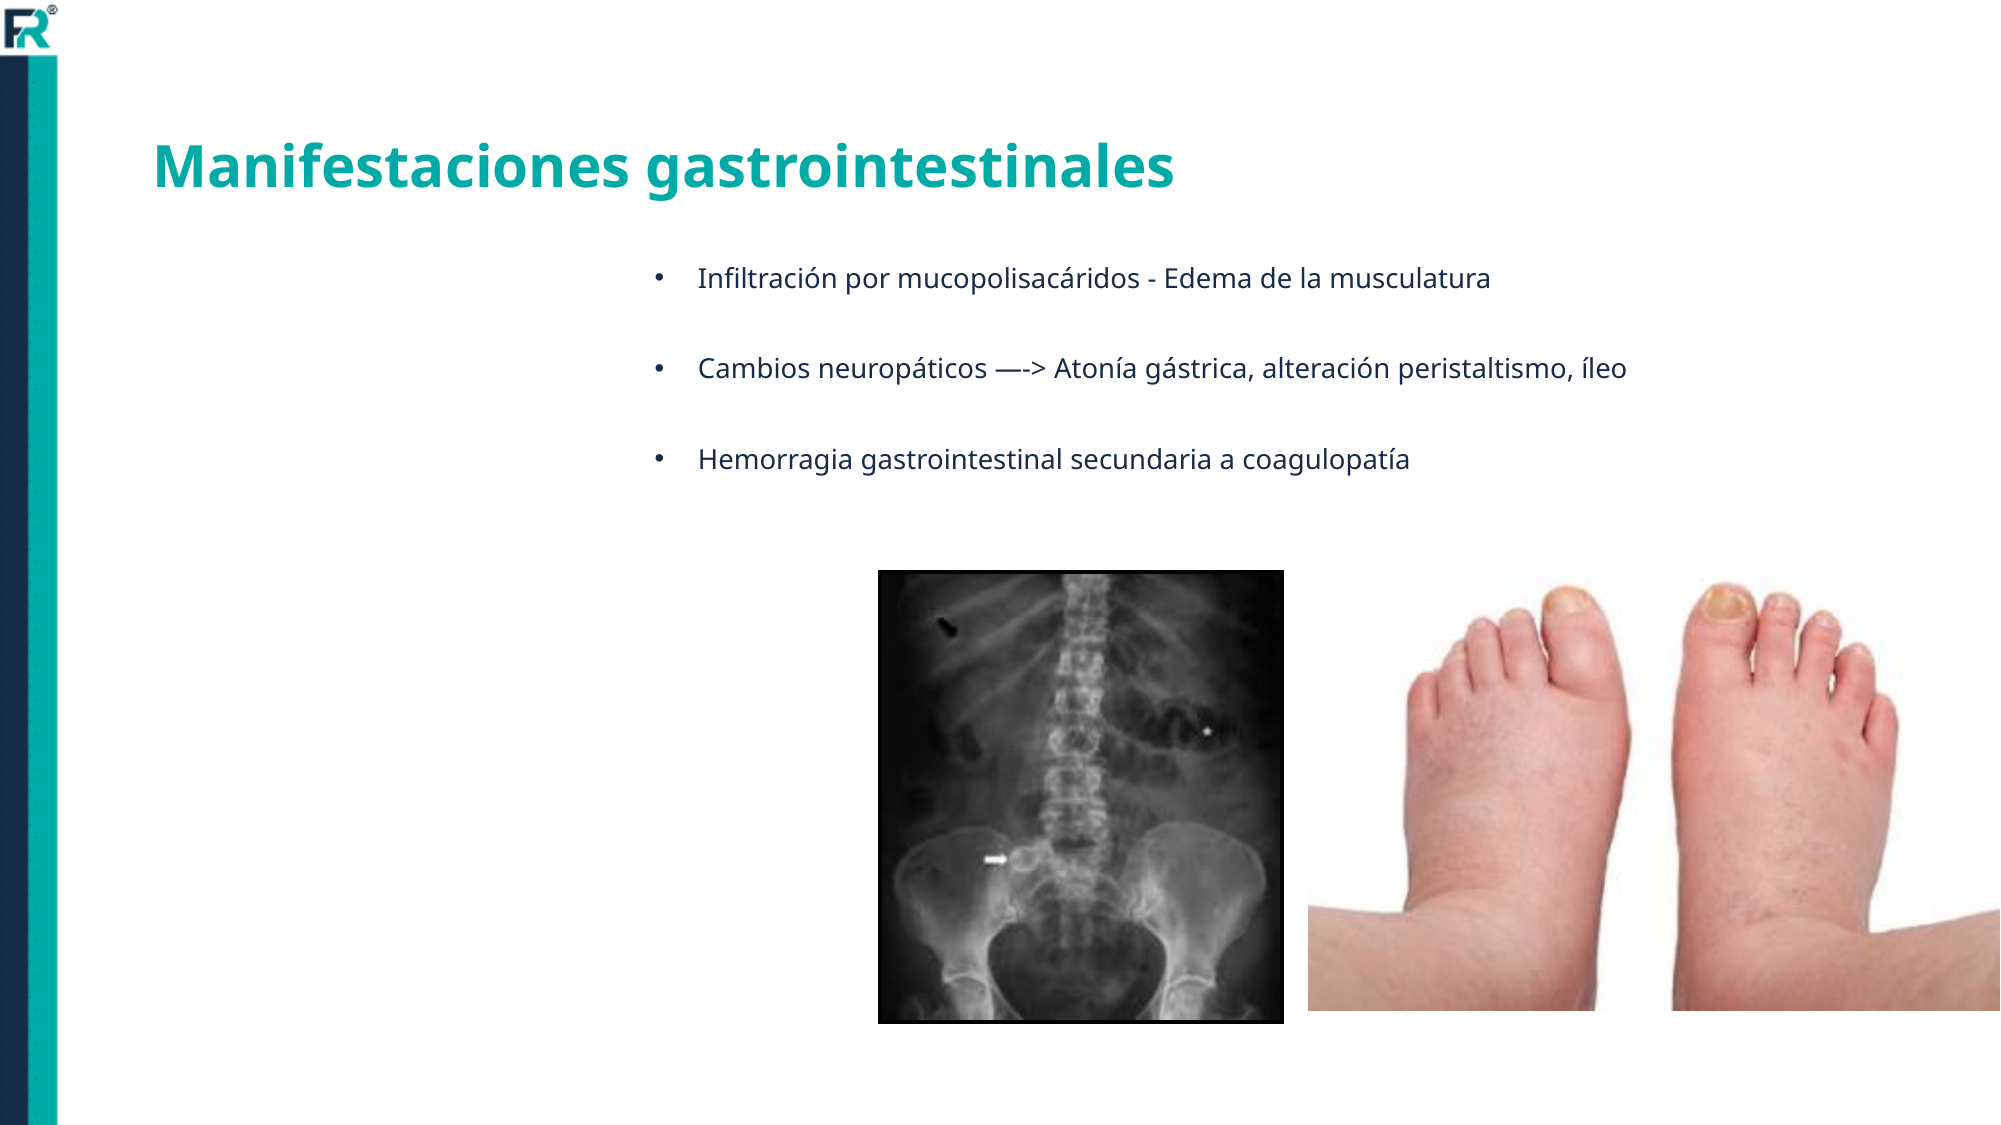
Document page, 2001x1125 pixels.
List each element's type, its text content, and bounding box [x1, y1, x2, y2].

list Infiltración por mucopolisacáridos - Edema de la musculatura Cambios neuropáticos —-> Atonía gástrica, alteración peristaltismo, íleo Hemorragia gastrointestinal secundaria a coagulopatía [639, 246, 1920, 485]
title Manifestaciones gastrointestinales [137, 59, 1863, 278]
picture [0, 0, 2001, 1125]
